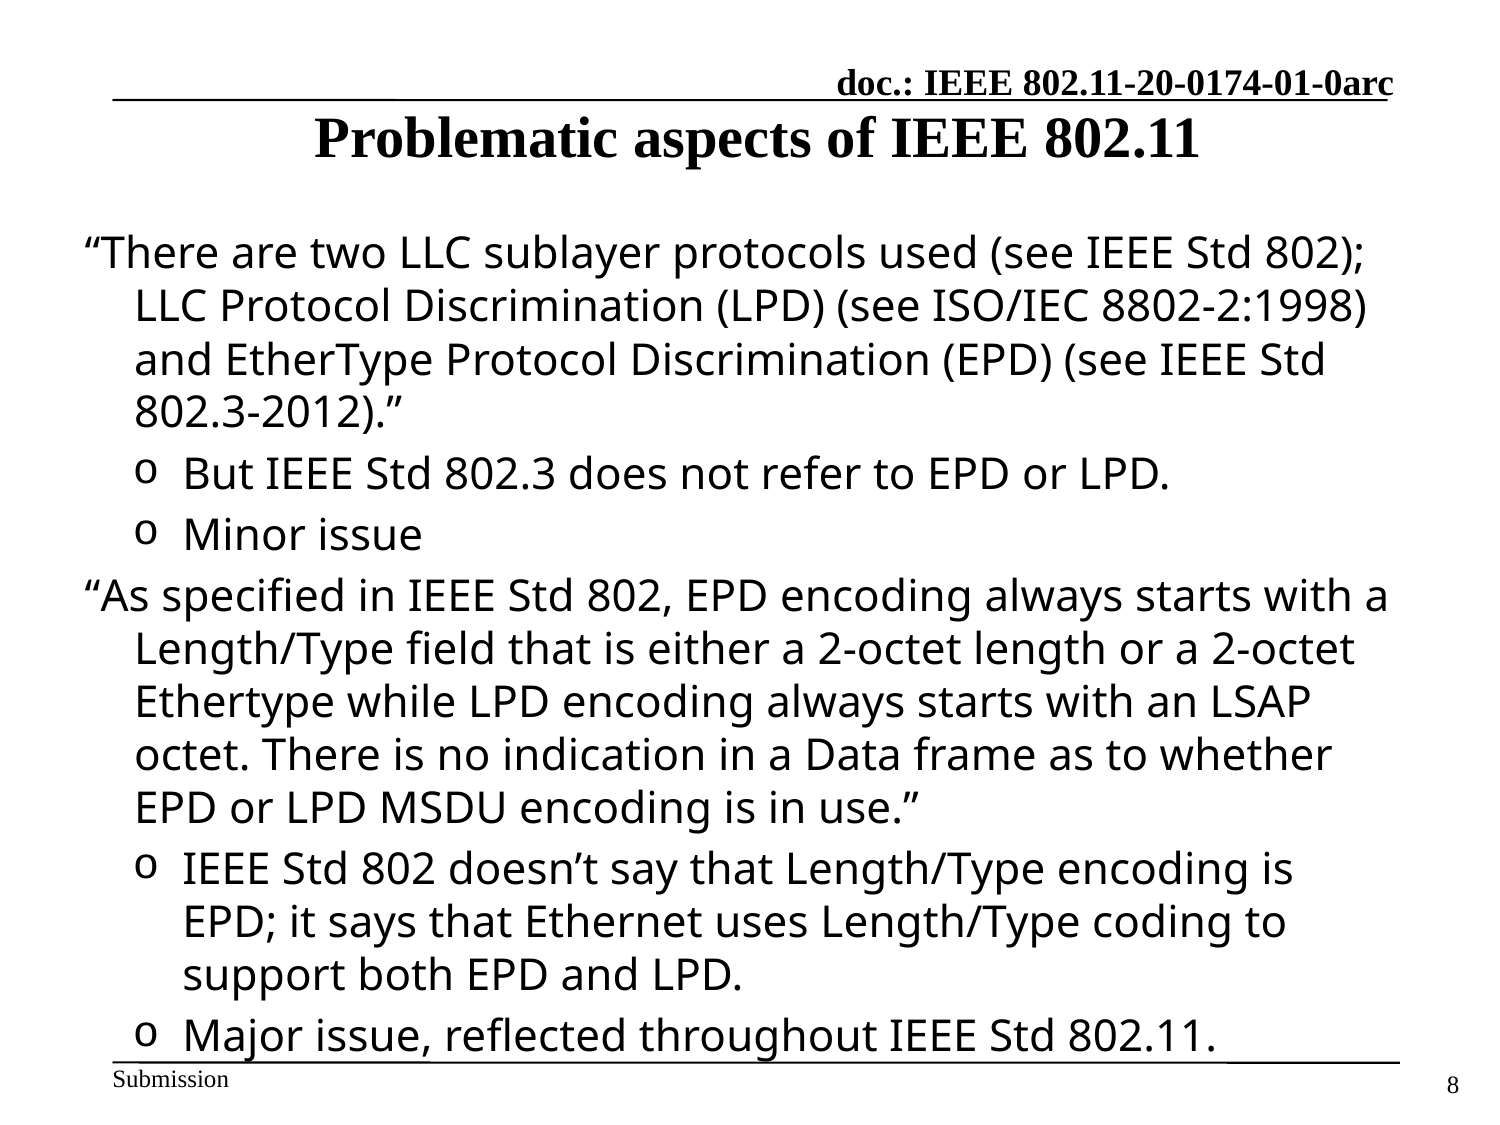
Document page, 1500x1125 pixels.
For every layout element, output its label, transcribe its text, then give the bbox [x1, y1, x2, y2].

title Problematic aspects of IEEE 802.11 [50, 50, 1468, 218]
list “There are two LLC sublayer protocols used (see IEEE Std 802); LLC Protocol Discrimination (LPD) (see ISO/IEC 8802-2:1998) and EtherType Protocol Discrimination (EPD) (see IEEE Std 802.3-2012).” But IEEE Std 802.3 does not refer to EPD or LPD. Minor issue “As specified in IEEE Std 802, EPD encoding always starts with a Length/Type field that is either a 2-octet length or a 2-octet Ethertype while LPD encoding always starts with an LSAP octet. There is no indication in a Data frame as to whether EPD or LPD MSDU encoding is in use.” IEEE Std 802 doesn’t say that Length/Type encoding is EPD; it says that Ethernet uses Length/Type coding to support both EPD and LPD. Major issue, reflected throughout IEEE Std 802.11. [32, 216, 1418, 1074]
slide_number 8 [1438, 1067, 1468, 1101]
